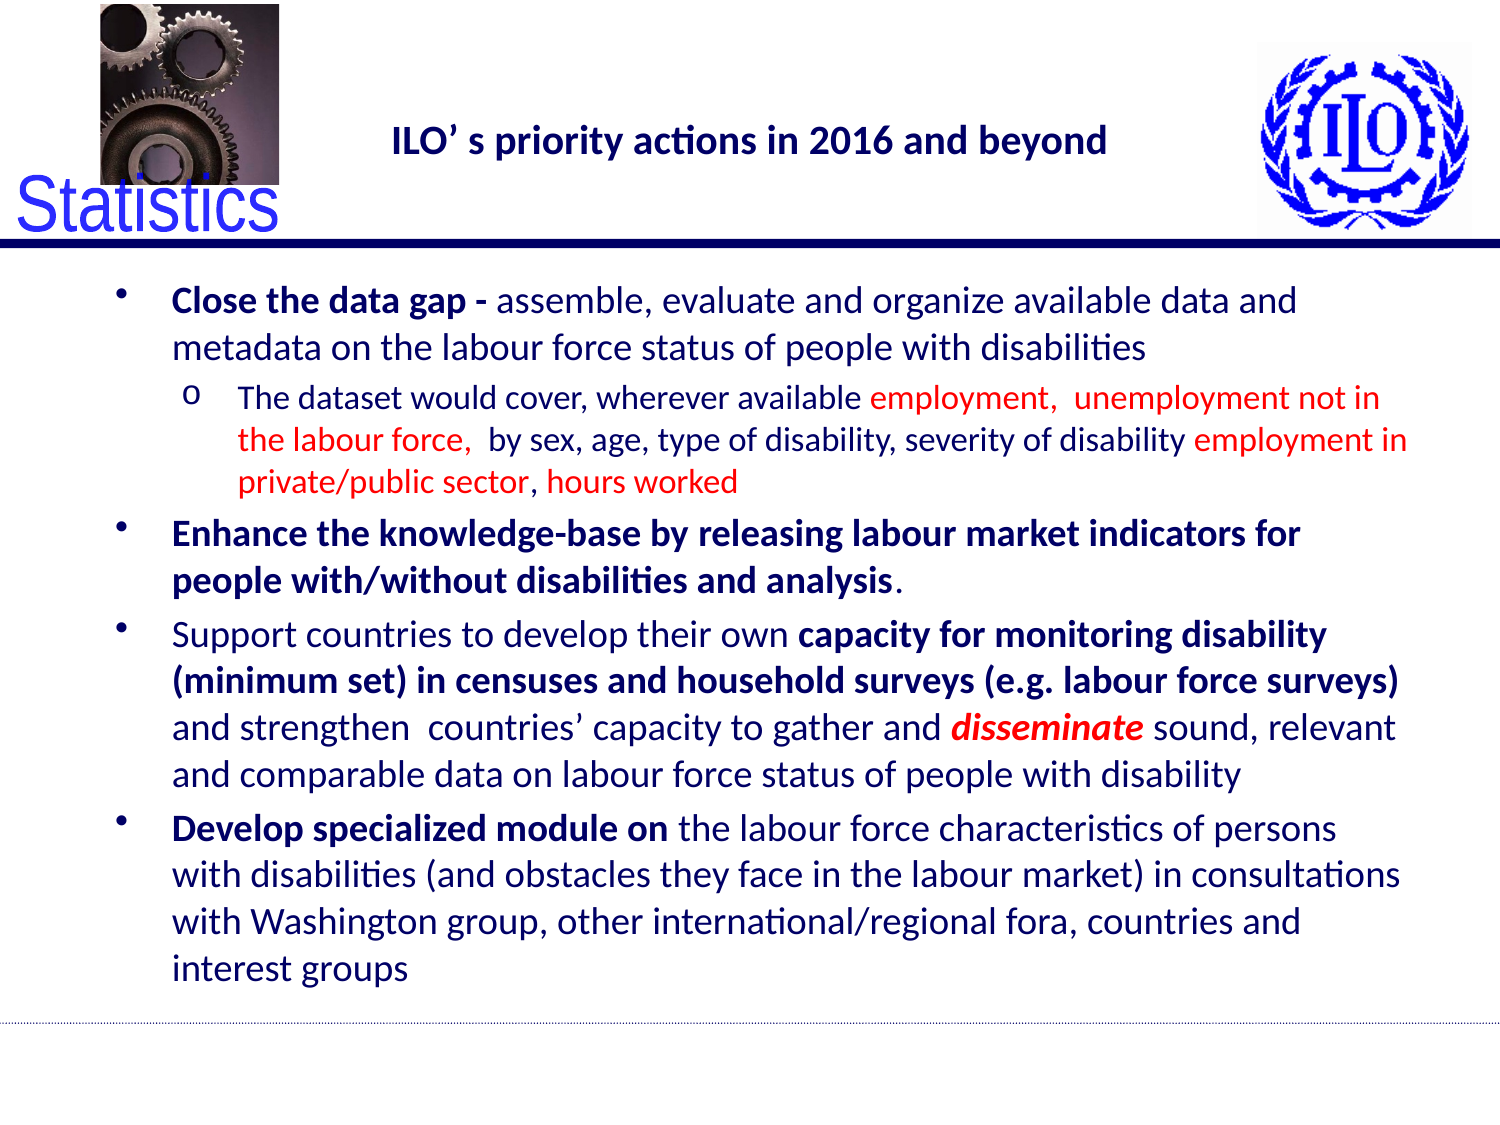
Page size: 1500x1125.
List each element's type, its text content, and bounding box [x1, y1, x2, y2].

title ILO’ s priority actions in 2016 and beyond [112, 62, 1388, 213]
picture [100, 4, 280, 185]
picture [1257, 42, 1472, 238]
list Close the data gap - assemble, evaluate and organize available data and metadata on the labour force status of people with disabilities The dataset would cover, wherever available employment, unemployment not in the labour force, by sex, age, type of disability, severity of disability employment in private/public sector, hours worked Enhance the knowledge-base by releasing labour market indicators for people with/without disabilities and analysis. Support countries to develop their own capacity for monitoring disability (minimum set) in censuses and household surveys (e.g. labour force surveys) and strengthen countries’ capacity to gather and disseminate sound, relevant and comparable data on labour force status of people with disability Develop specialized module on the labour force characteristics of persons with disabilities (and obstacles they face in the labour market) in consultations with Washington group, other international/regional fora, countries and interest groups [100, 267, 1425, 1036]
